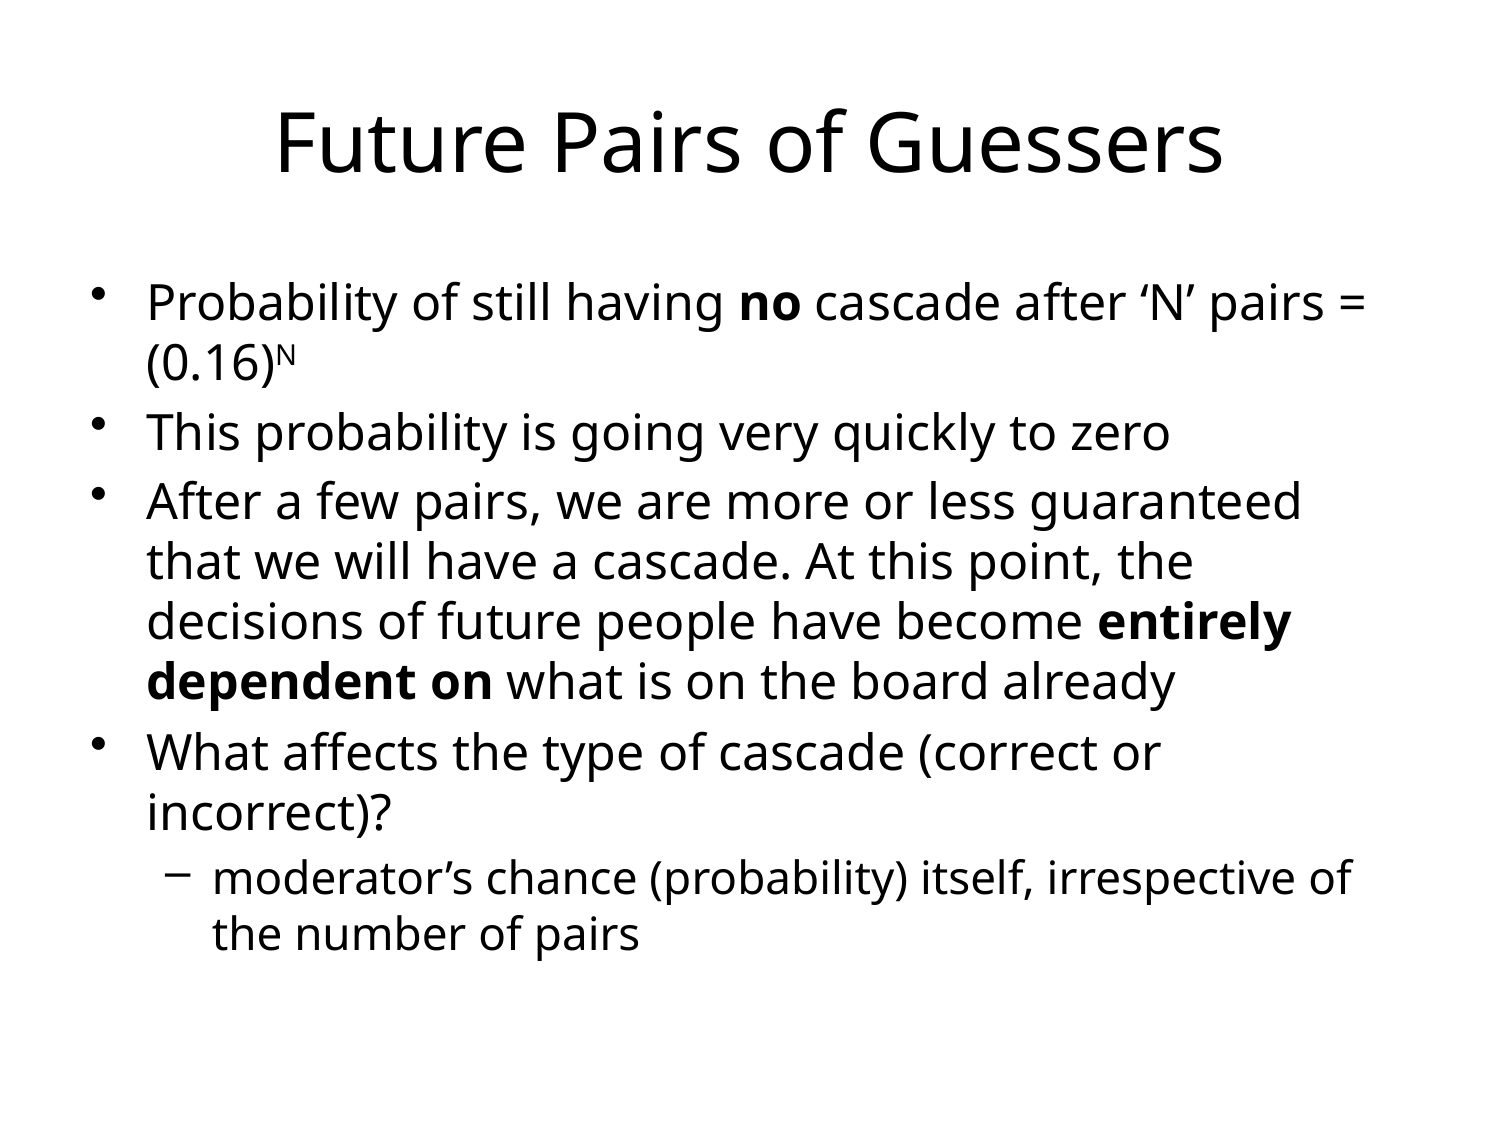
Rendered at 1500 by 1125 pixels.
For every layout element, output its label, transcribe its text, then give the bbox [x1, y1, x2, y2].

title Future Pairs of Guessers [75, 45, 1425, 233]
list Probability of still having no cascade after ‘N’ pairs = (0.16)N This probability is going very quickly to zero After a few pairs, we are more or less guaranteed that we will have a cascade. At this point, the decisions of future people have become entirely dependent on what is on the board already What affects the type of cascade (correct or incorrect)? moderator’s chance (probability) itself, irrespective of the number of pairs [75, 262, 1425, 1005]
